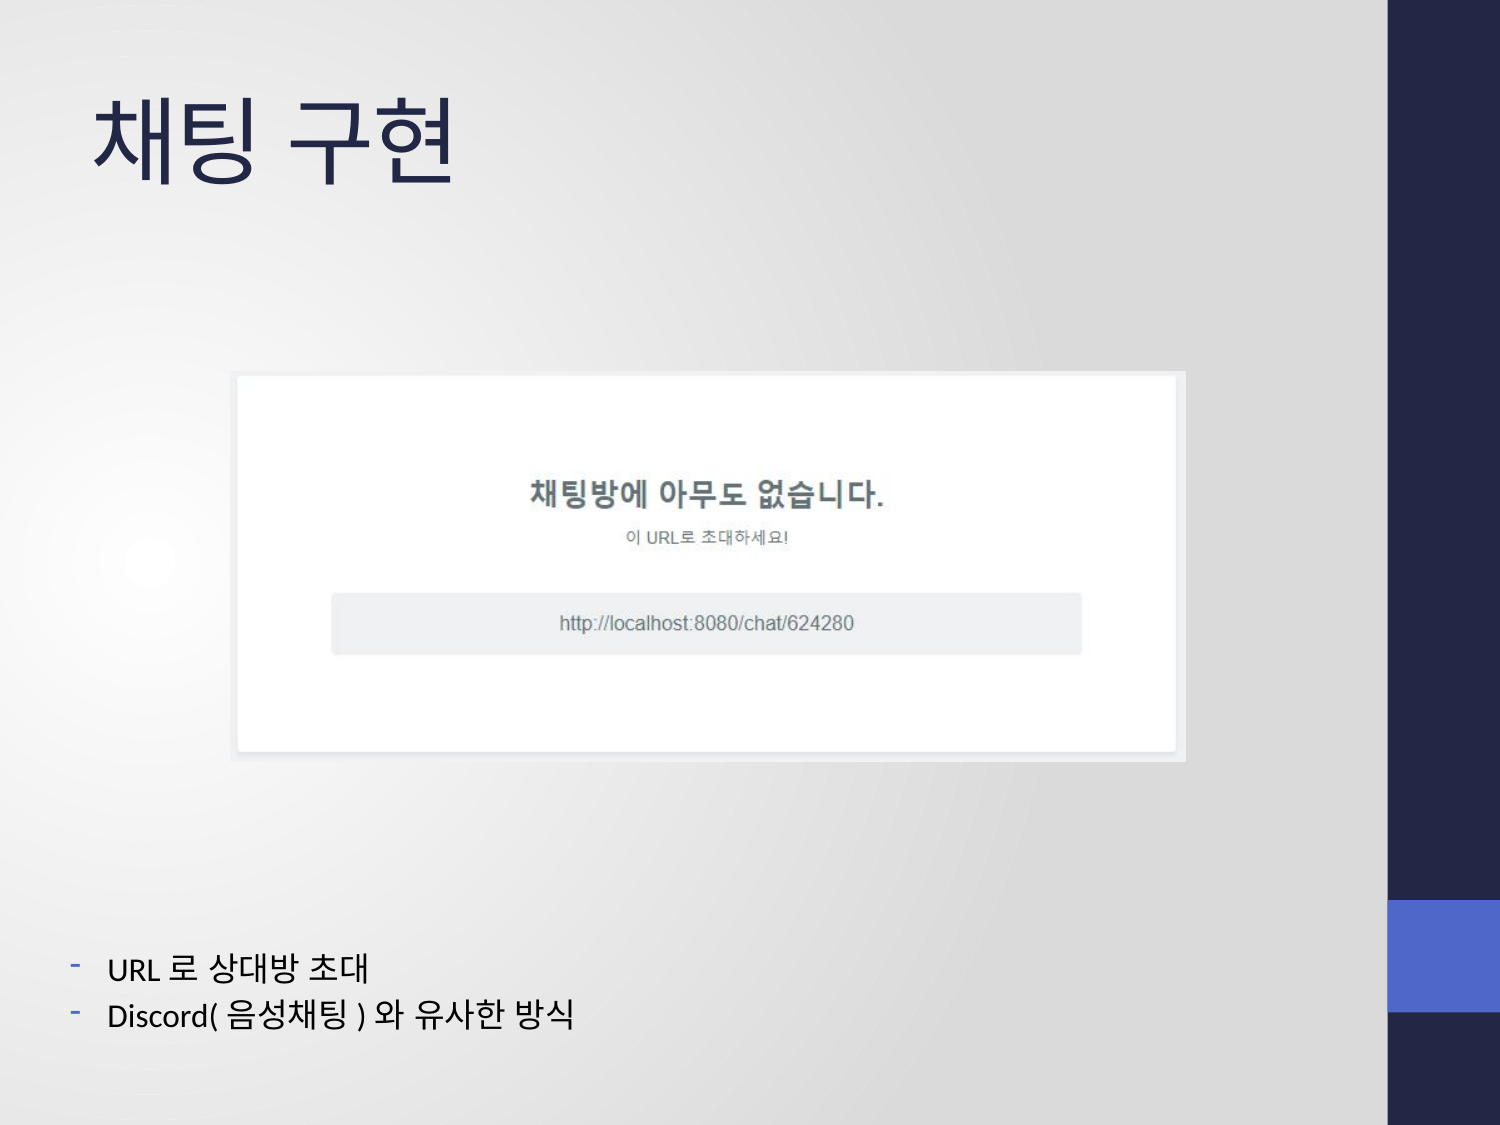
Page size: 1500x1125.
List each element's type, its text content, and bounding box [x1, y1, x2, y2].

title 채팅 구현 [75, 45, 1325, 233]
picture [229, 371, 1186, 763]
list URL로 상대방 초대 Discord(음성채팅)와 유사한 방식 [36, 940, 1373, 1099]
